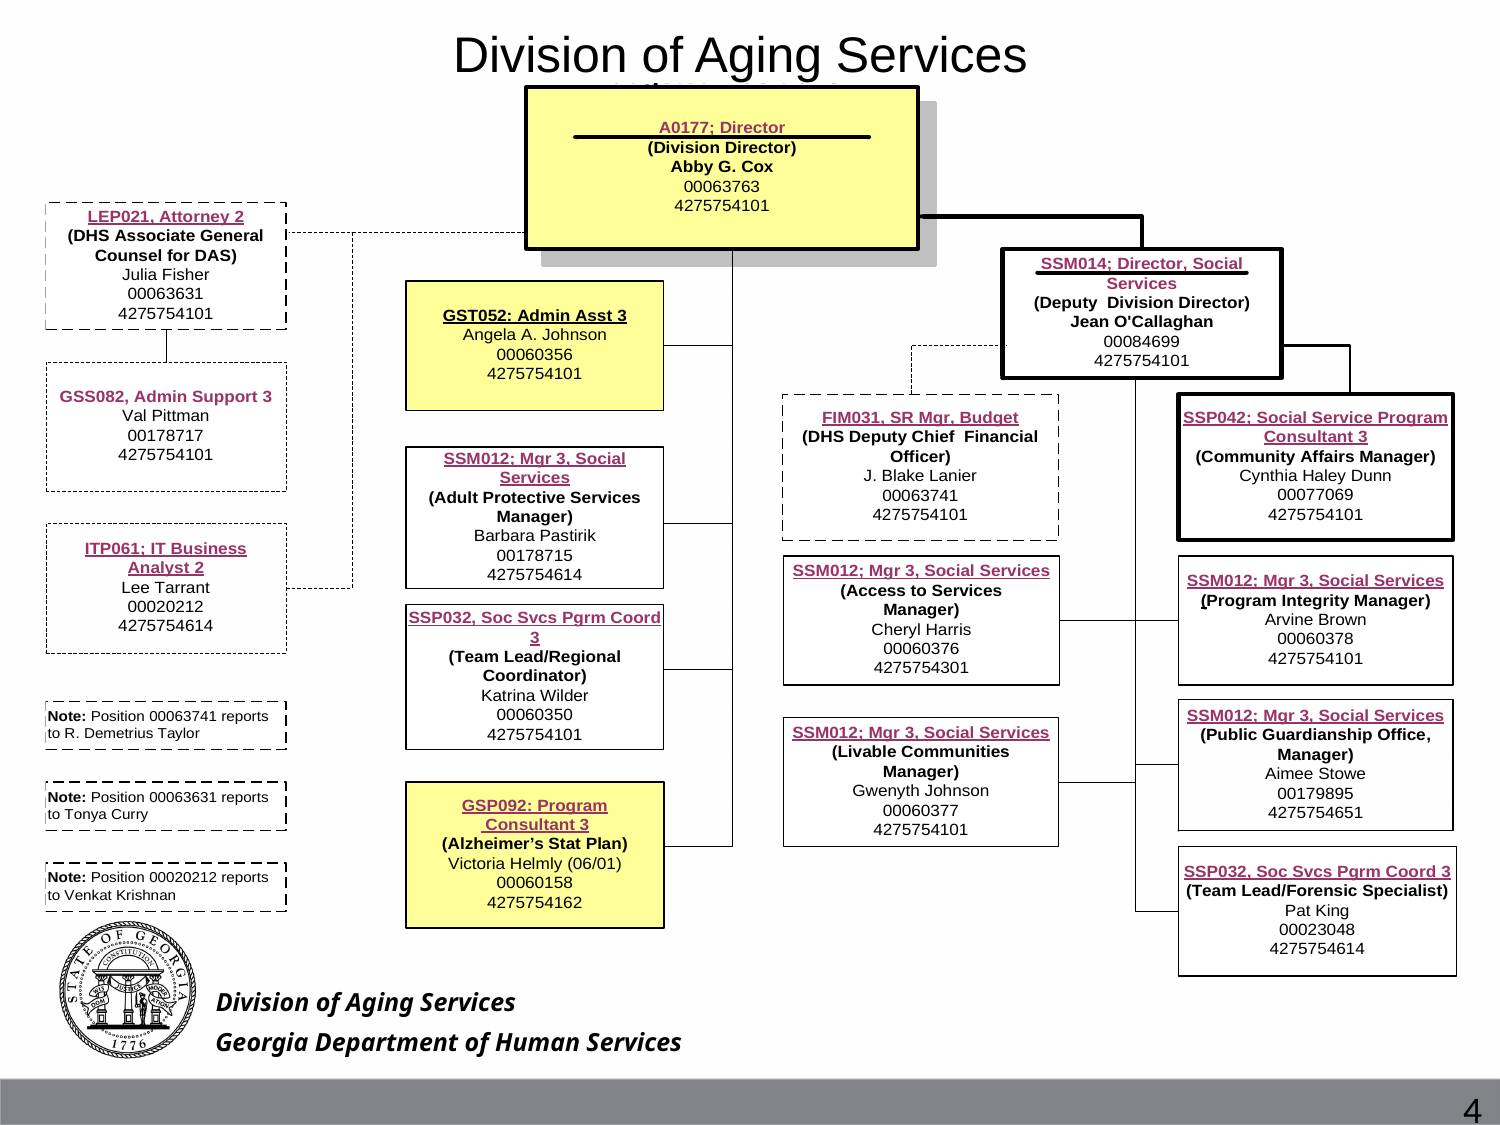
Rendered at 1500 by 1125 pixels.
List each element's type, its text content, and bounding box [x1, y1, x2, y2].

picture [0, 0, 1500, 1125]
text_box Division of Aging Services [201, 986, 1500, 1025]
text_box 4 [1448, 1079, 1497, 1125]
text_box Division of Aging Services [68, 15, 1427, 81]
text_box Georgia Department of Human Services [200, 1018, 1500, 1064]
